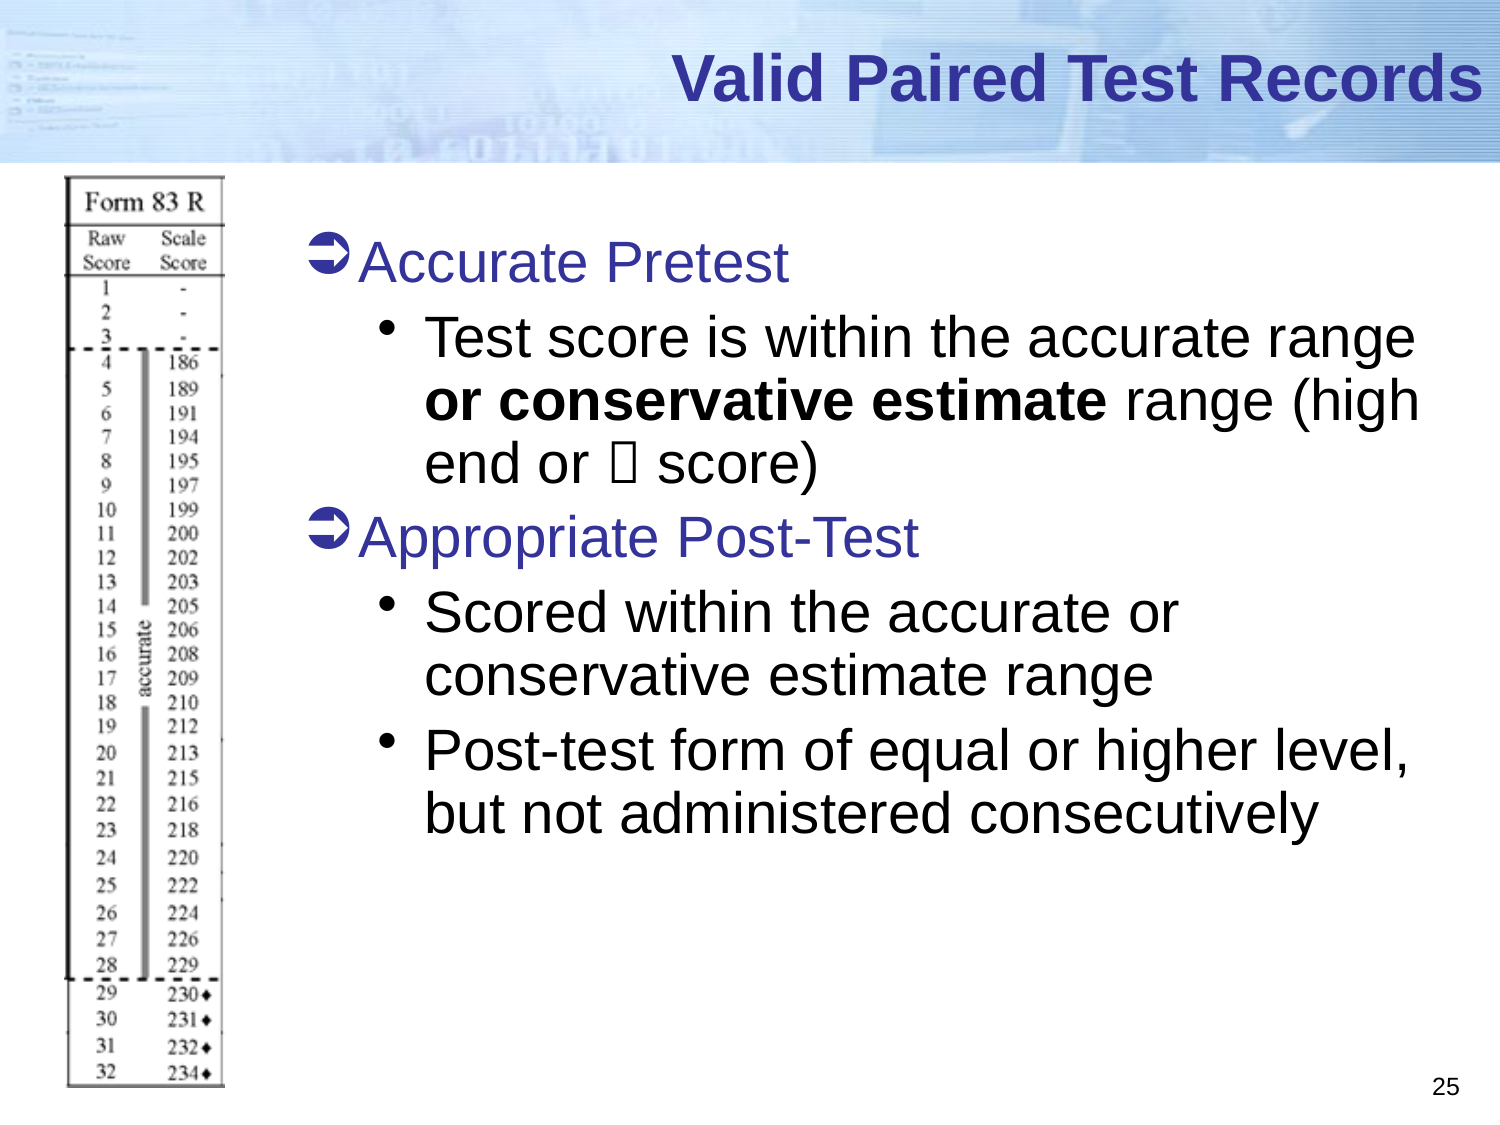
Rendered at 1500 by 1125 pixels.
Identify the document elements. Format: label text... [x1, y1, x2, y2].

title Hours of Instruction [0, 151, 1500, 163]
title Valid Paired Test Records [0, 0, 1500, 151]
picture [64, 174, 226, 1088]
list Accurate Pretest Test score is within the accurate range or conservative estimate range (high end or  score) Appropriate Post-Test Scored within the accurate or conservative estimate range Post-test form of equal or higher level, but not administered consecutively [287, 224, 1463, 1018]
slide_number 25 [1124, 1062, 1476, 1104]
